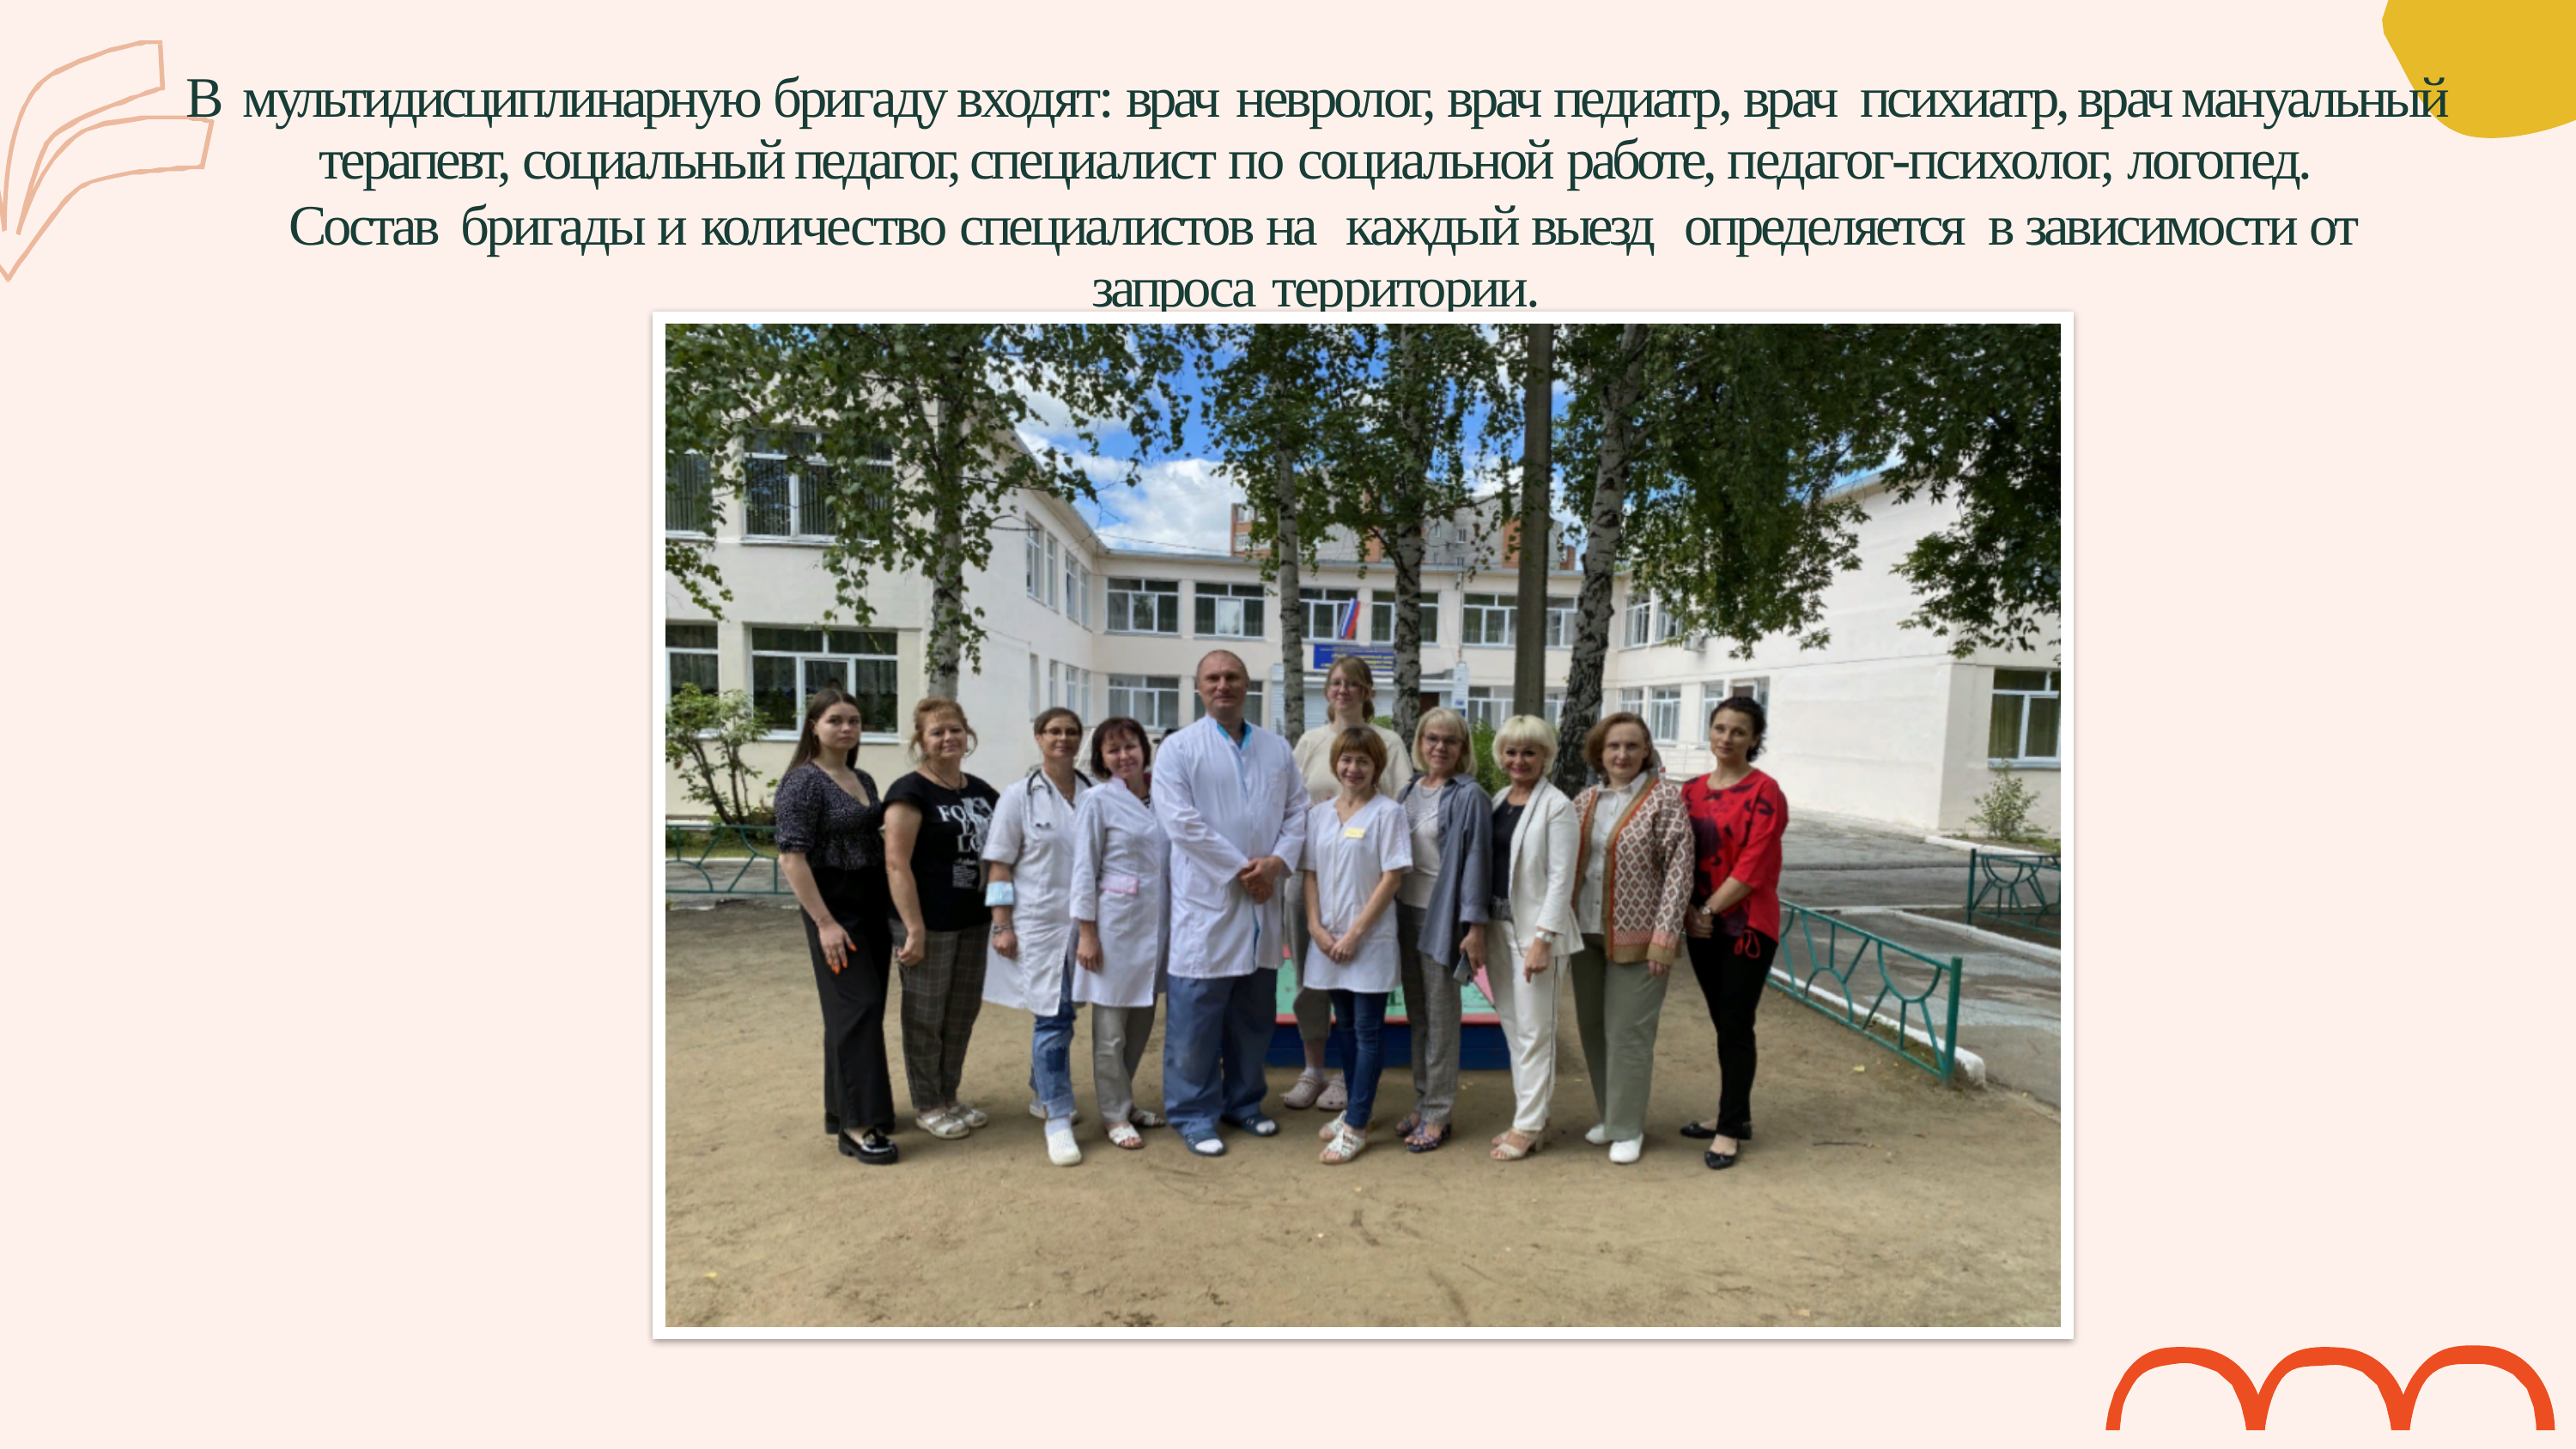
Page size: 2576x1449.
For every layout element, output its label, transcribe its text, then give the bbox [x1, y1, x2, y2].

text_box В мультидисциплинарную бригаду входят: врач невролог, врач педиатр, врач психиатр, врач мануальный терапевт, социальный педагог, специалист по социальной работе, педагог-психолог, логопед. Состав бригады и количество специалистов на каждый выезд определяется в зависимости от запроса территории. [179, 65, 2452, 318]
text_box [0, 165, 179, 282]
picture [665, 323, 2062, 1327]
text_box [2105, 1345, 2555, 1431]
text_box [0, 40, 179, 236]
text_box [2382, 0, 2576, 138]
